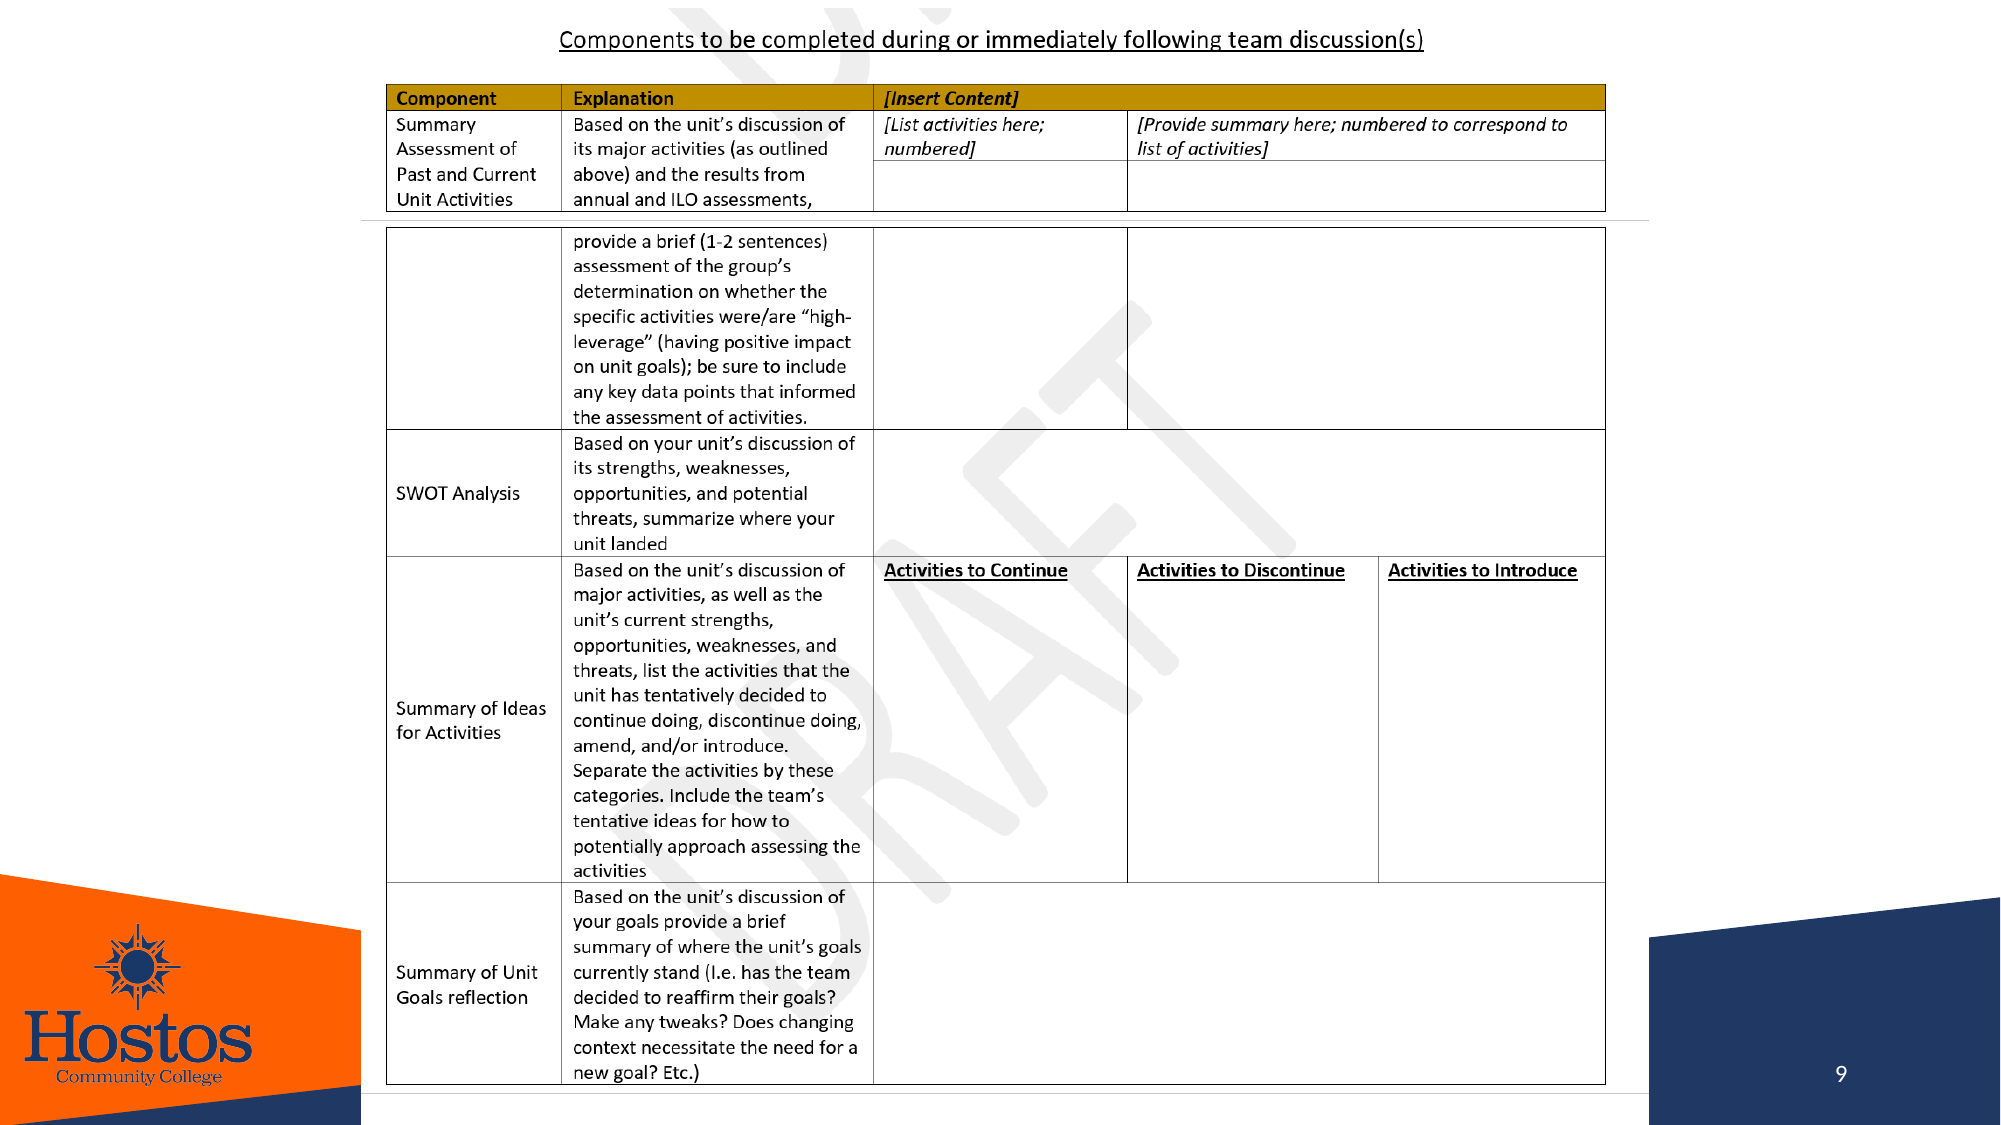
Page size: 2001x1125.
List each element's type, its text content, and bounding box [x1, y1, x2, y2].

picture [4, 900, 271, 1103]
slide_number 9 [1649, 1042, 1863, 1103]
picture [361, 8, 1649, 1125]
